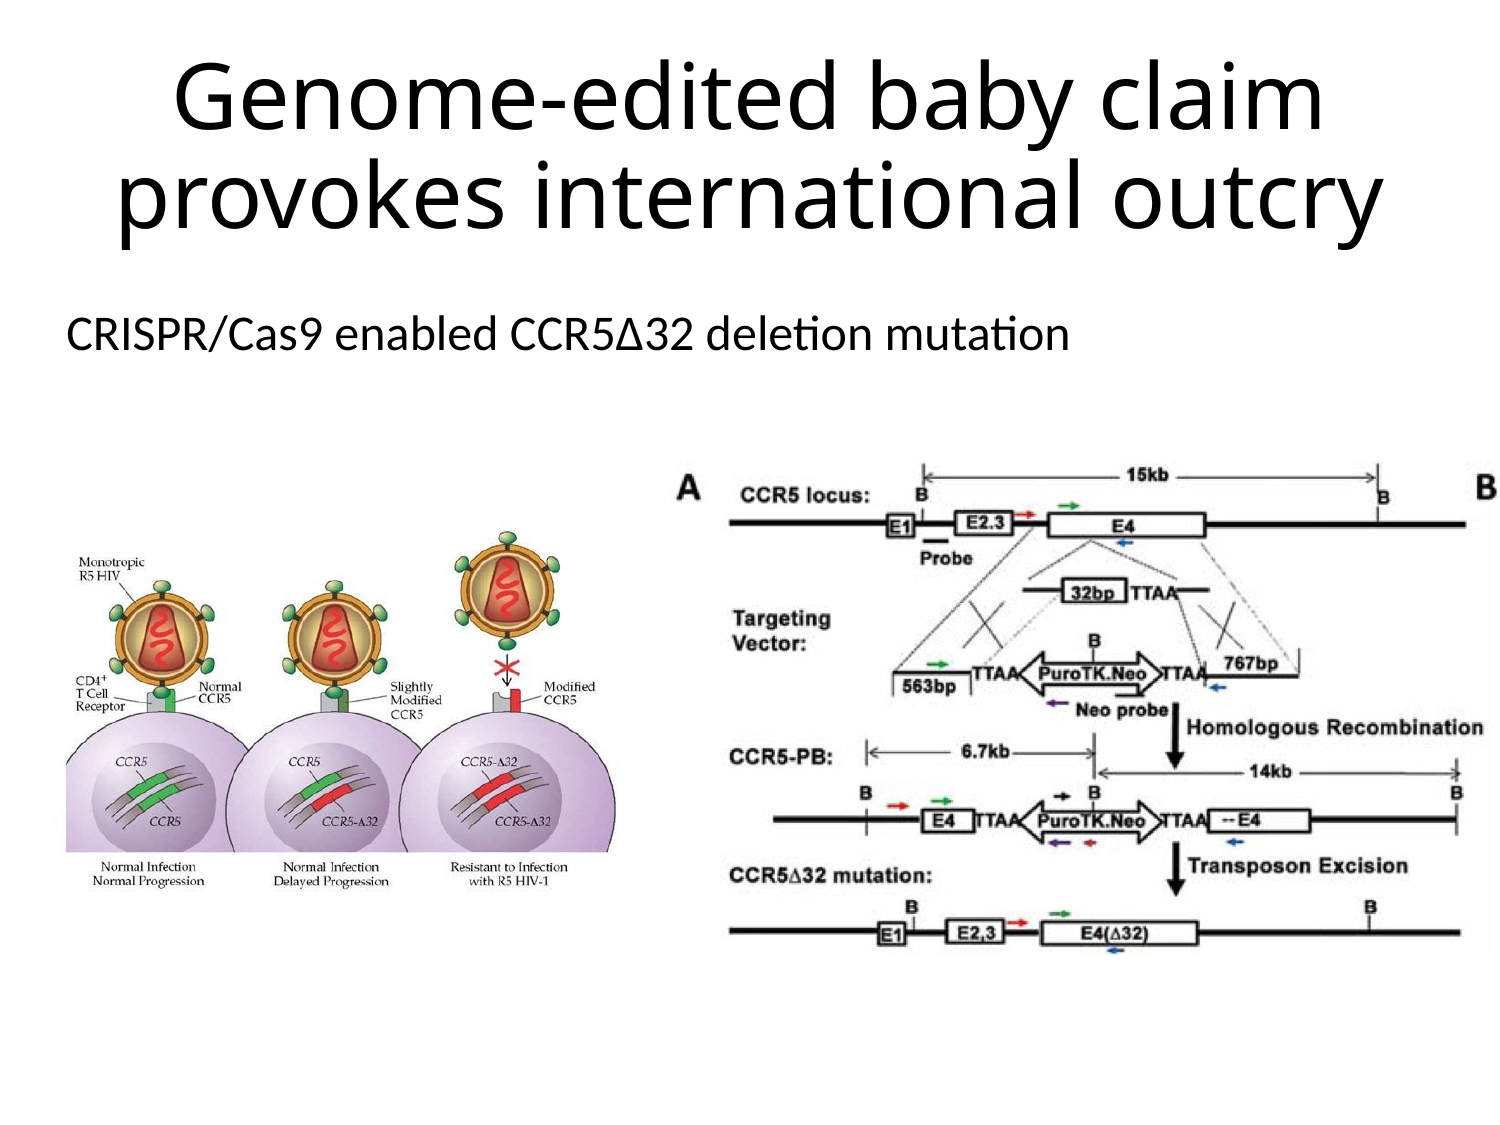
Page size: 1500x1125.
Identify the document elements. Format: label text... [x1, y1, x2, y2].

title Genome-edited baby claim provokes international outcry [51, 40, 1449, 259]
picture [37, 520, 618, 895]
text_box CRISPR/Cas9 enabled CCR5Δ32 deletion mutation [51, 293, 1259, 368]
picture [663, 461, 1500, 955]
